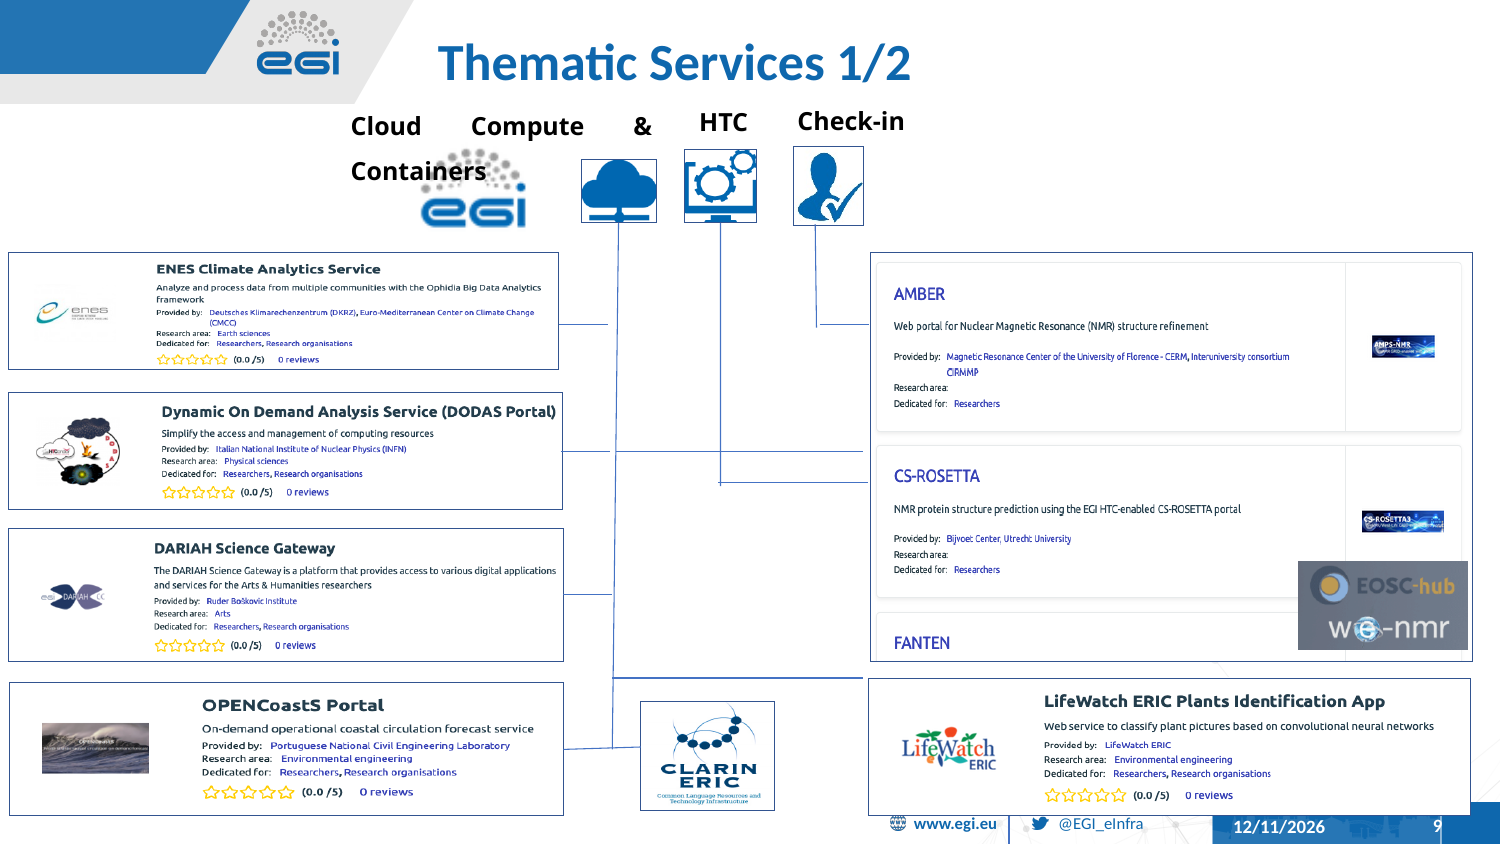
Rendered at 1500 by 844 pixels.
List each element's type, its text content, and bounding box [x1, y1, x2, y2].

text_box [563, 746, 641, 750]
text_box Check-in [793, 103, 1026, 138]
text_box Cloud Compute & Containers [346, 93, 656, 187]
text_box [612, 222, 619, 677]
picture [0, 0, 1500, 844]
text_box HTC [684, 99, 764, 144]
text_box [612, 679, 619, 746]
title Thematic Services 1/2 [423, 27, 1199, 84]
